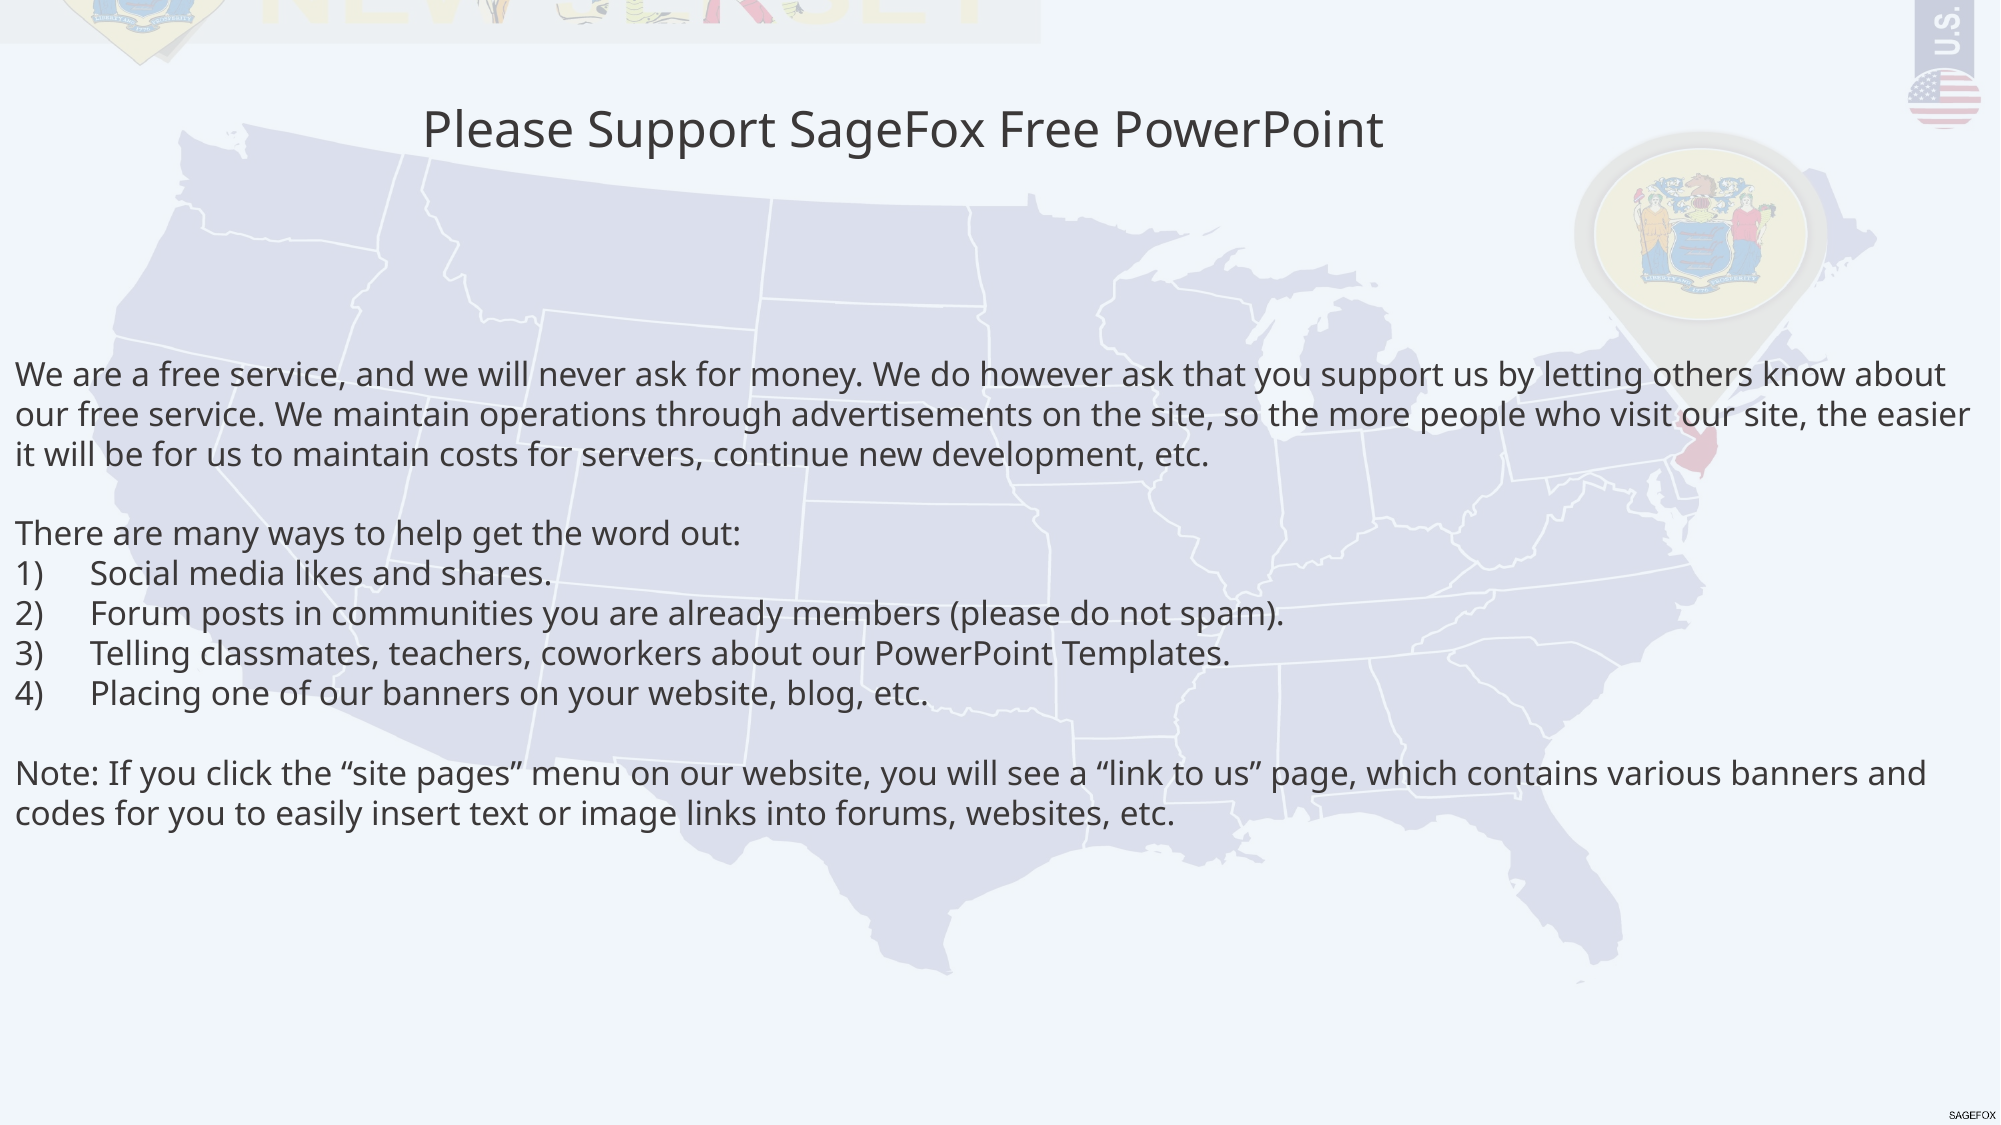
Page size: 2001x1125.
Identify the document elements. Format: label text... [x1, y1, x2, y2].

title Please Support SageFox Free PowerPoint [363, 72, 1444, 190]
text_box We are a free service, and we will never ask for money. We do however ask that you support us by letting others know about our free service. We maintain operations through advertisements on the site, so the more people who visit our site, the easier it will be for us to maintain costs for servers, continue new development, etc. There are many ways to help get the word out: Social media likes and shares. Forum posts in communities you are already members (please do not spam). Telling classmates, teachers, coworkers about our PowerPoint Templates. Placing one of our banners on your website, blog, etc. Note: If you click the “site pages” menu on our website, you will see a “link to us” page, which contains various banners and codes for you to easily insert text or image links into forums, websites, etc. [0, 0, 2000, 1125]
